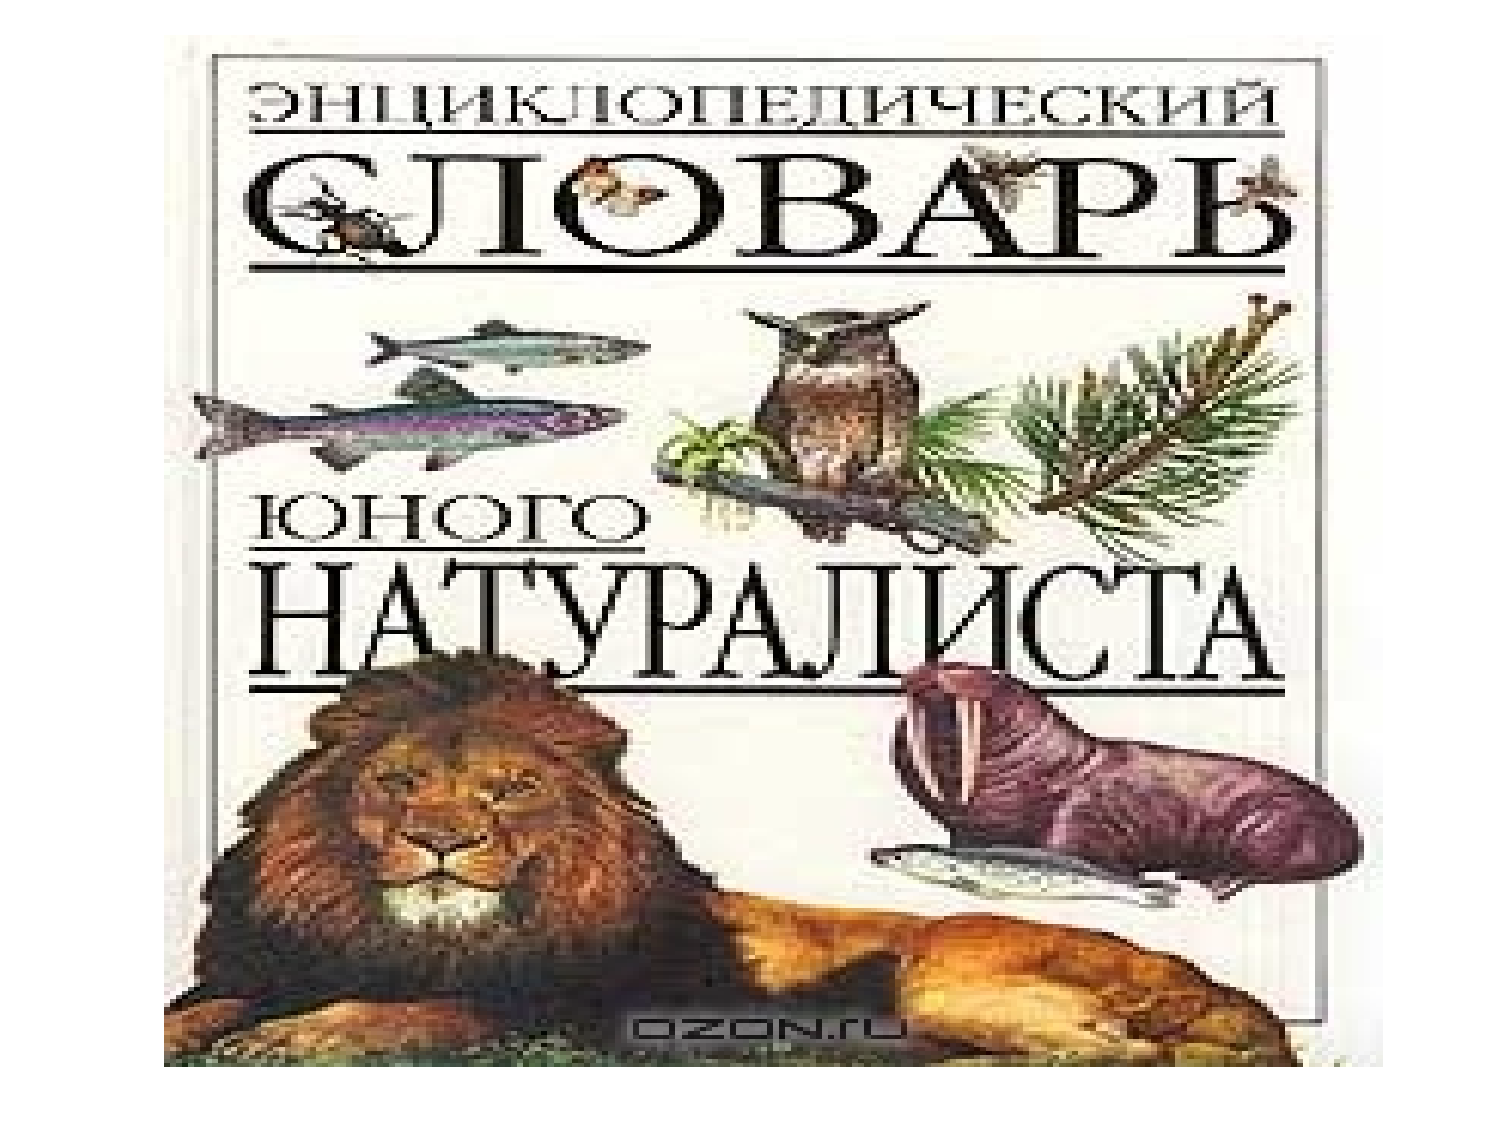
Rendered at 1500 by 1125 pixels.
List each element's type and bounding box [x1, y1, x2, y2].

list [163, 34, 1383, 1067]
